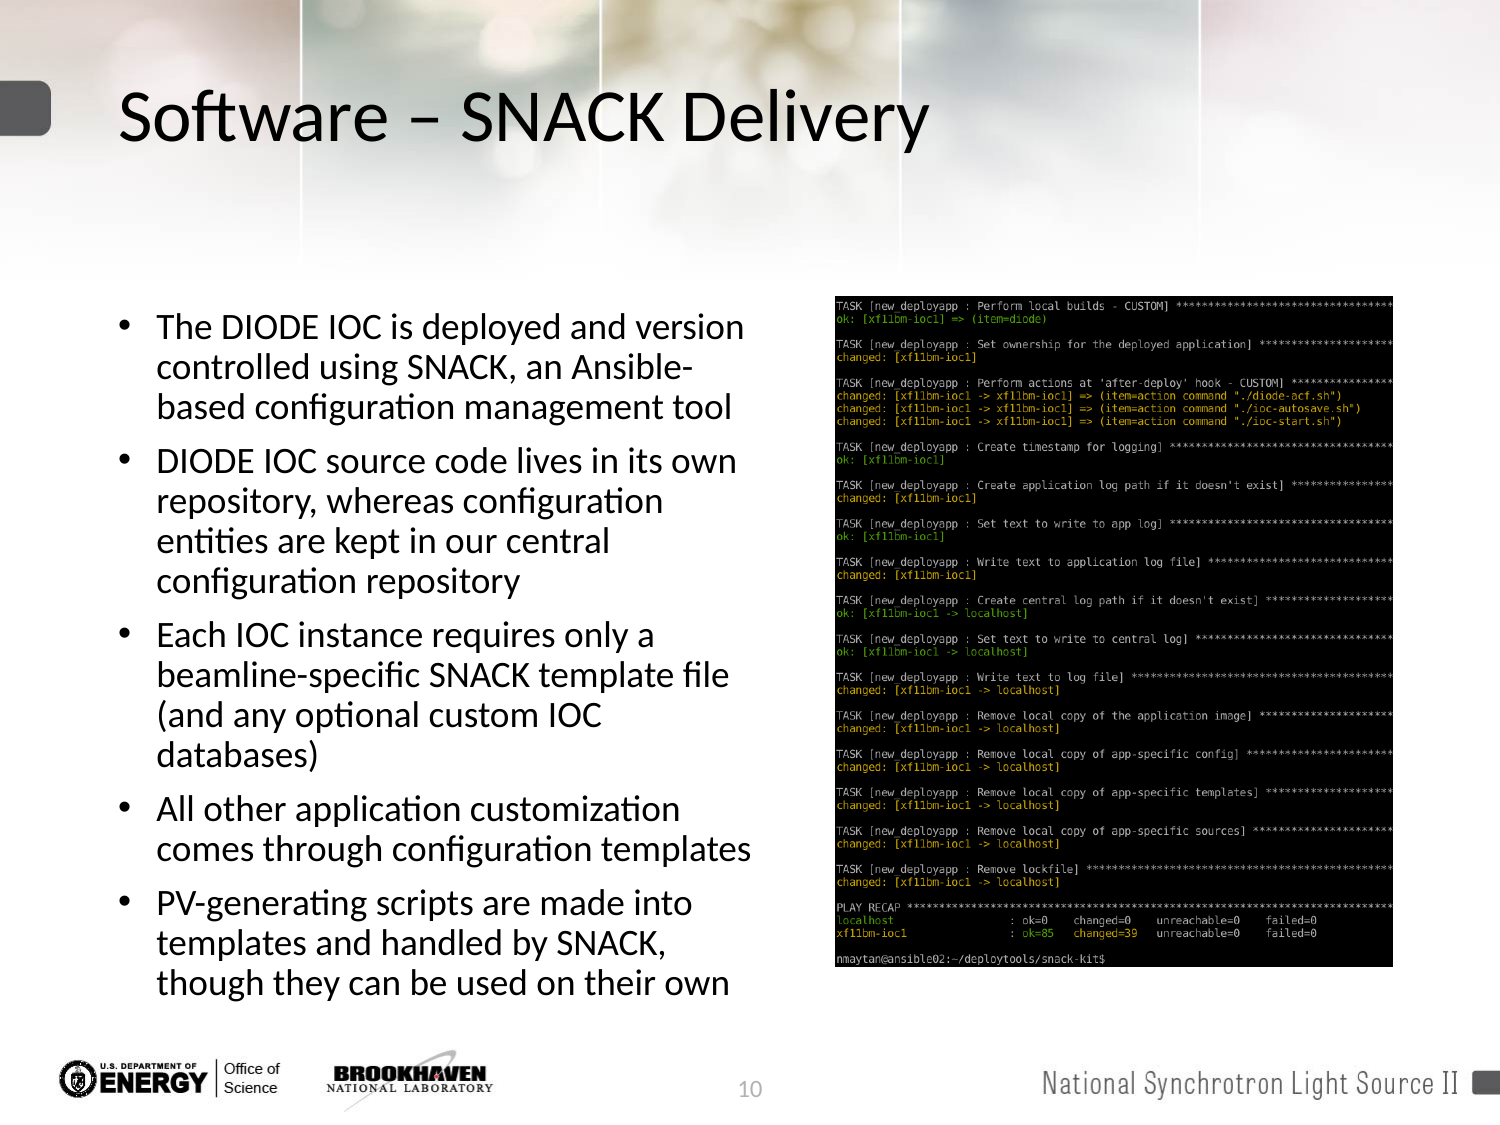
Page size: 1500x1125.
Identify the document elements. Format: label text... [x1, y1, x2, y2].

title Software – SNACK Delivery [103, 69, 1397, 278]
picture [0, 0, 1500, 1125]
list The DIODE IOC is deployed and version controlled using SNACK, an Ansible-based configuration management tool DIODE IOC source code lives in its own repository, whereas configuration entities are kept in our central configuration repository Each IOC instance requires only a beamline-specific SNACK template file (and any optional custom IOC databases) All other application customization comes through configuration templates PV-generating scripts are made into templates and handled by SNACK, though they can be used on their own [103, 299, 786, 1014]
footer 10 [714, 1050, 786, 1125]
text_box [107, 336, 1424, 1033]
